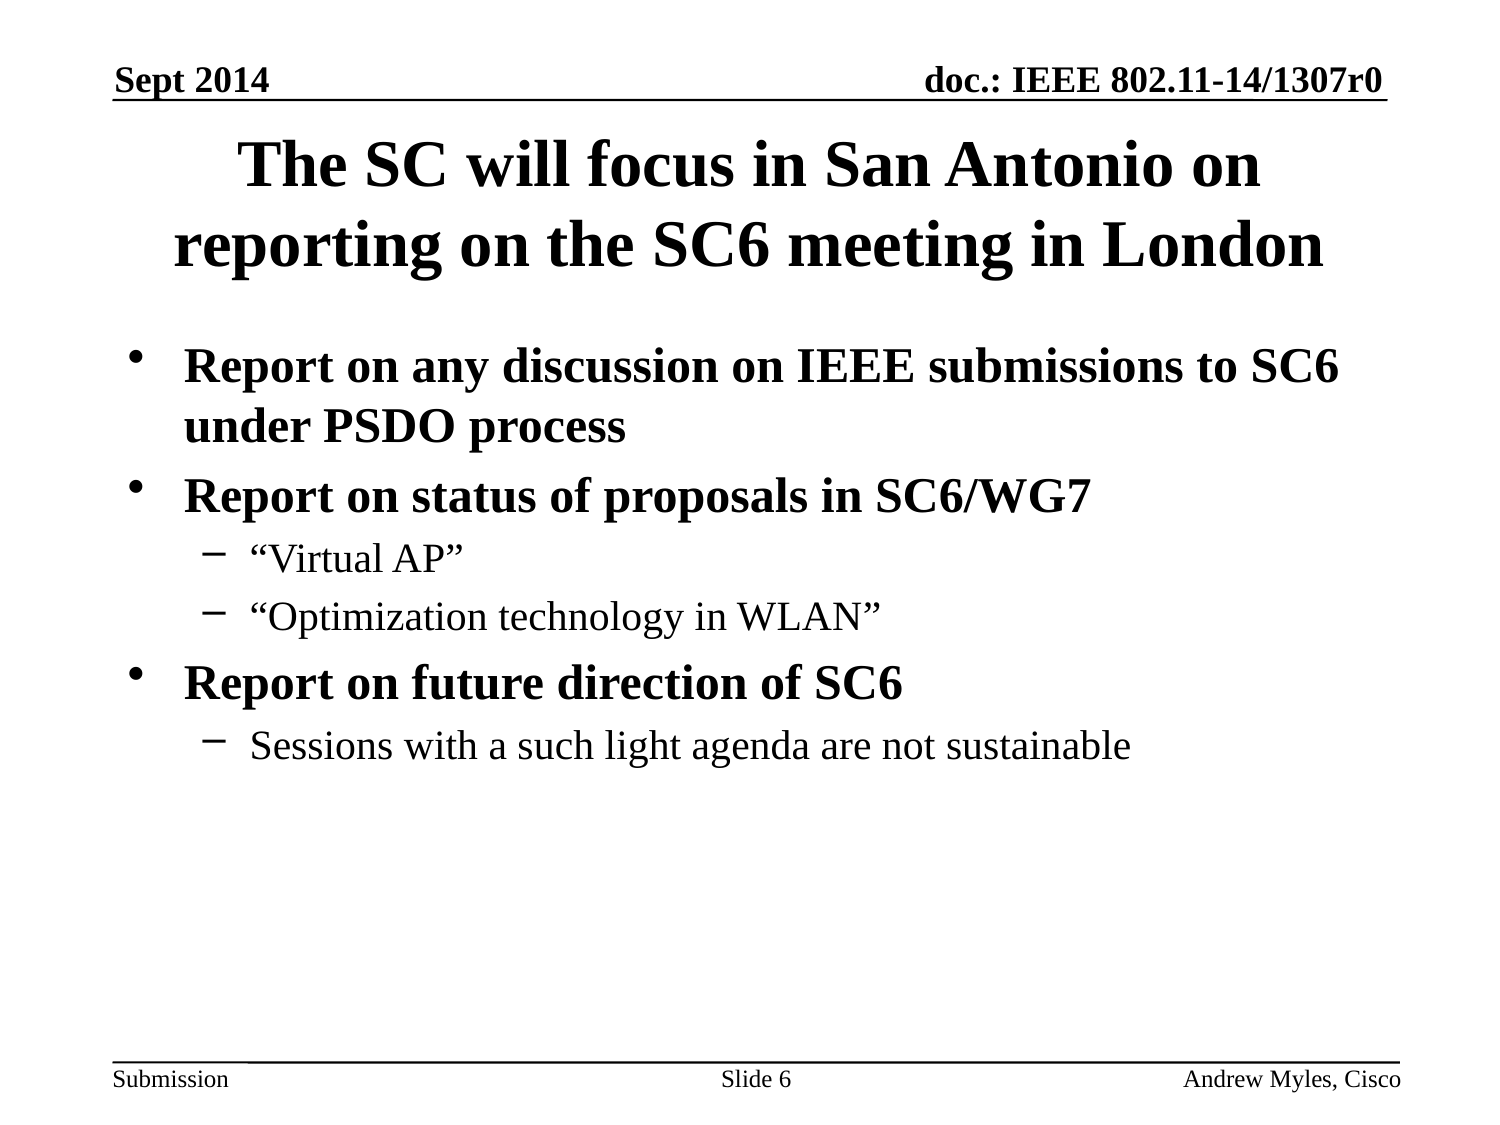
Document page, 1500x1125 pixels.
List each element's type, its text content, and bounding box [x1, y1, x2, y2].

footer Andrew Myles, Cisco [1169, 1061, 1402, 1093]
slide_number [114, 54, 272, 101]
list Report on any discussion on IEEE submissions to SC6 under PSDO process Report on status of proposals in SC6/WG7 “Virtual AP” “Optimization technology in WLAN” Report on future direction of SC6 Sessions with a such light agenda are not sustainable [112, 324, 1388, 1001]
slide_number Slide 6 [712, 1061, 800, 1093]
title The SC will focus in San Antonio on reporting on the SC6 meeting in London [112, 112, 1388, 288]
